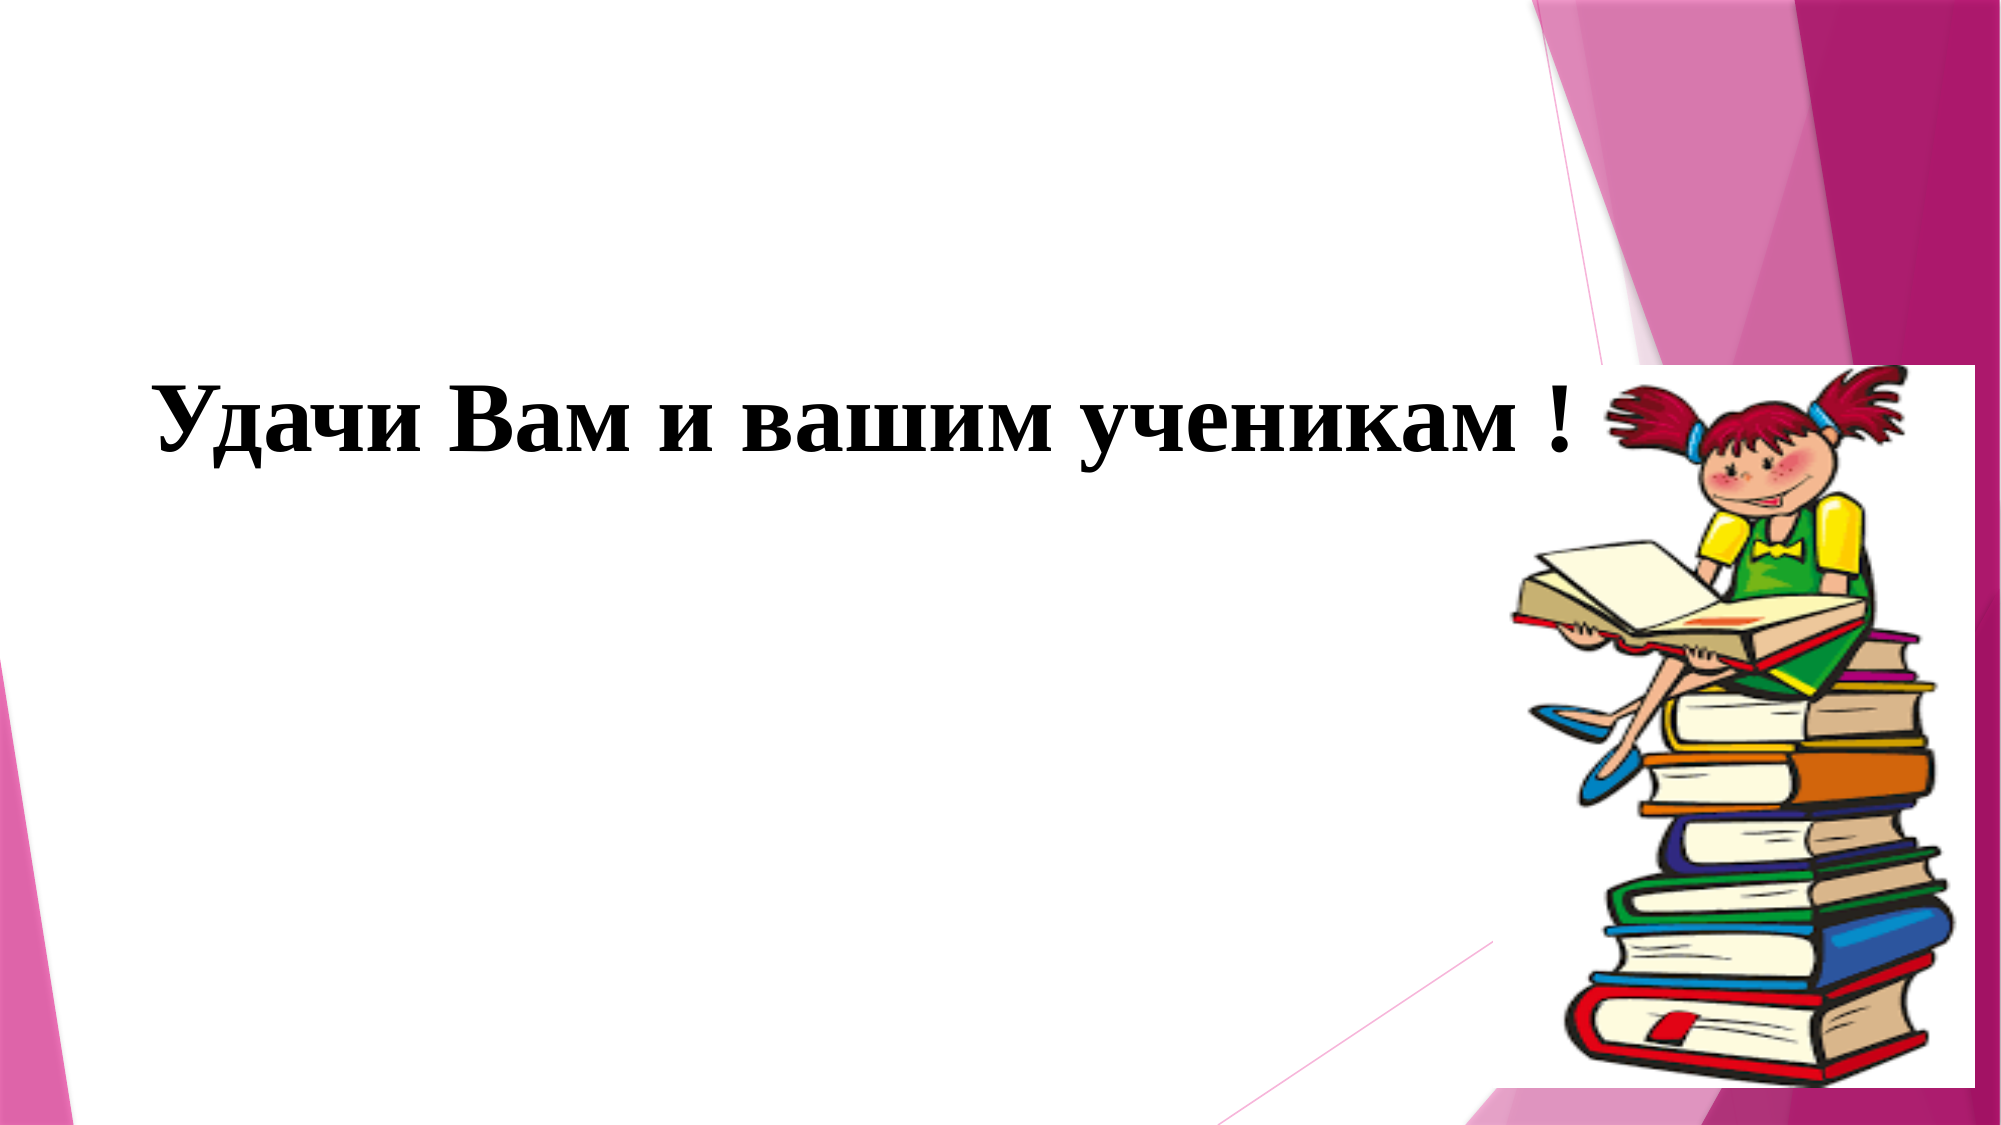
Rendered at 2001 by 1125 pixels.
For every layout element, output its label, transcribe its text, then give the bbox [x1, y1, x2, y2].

title Удачи Вам и вашим ученикам ! [111, 344, 1617, 727]
picture [1493, 365, 1975, 1089]
